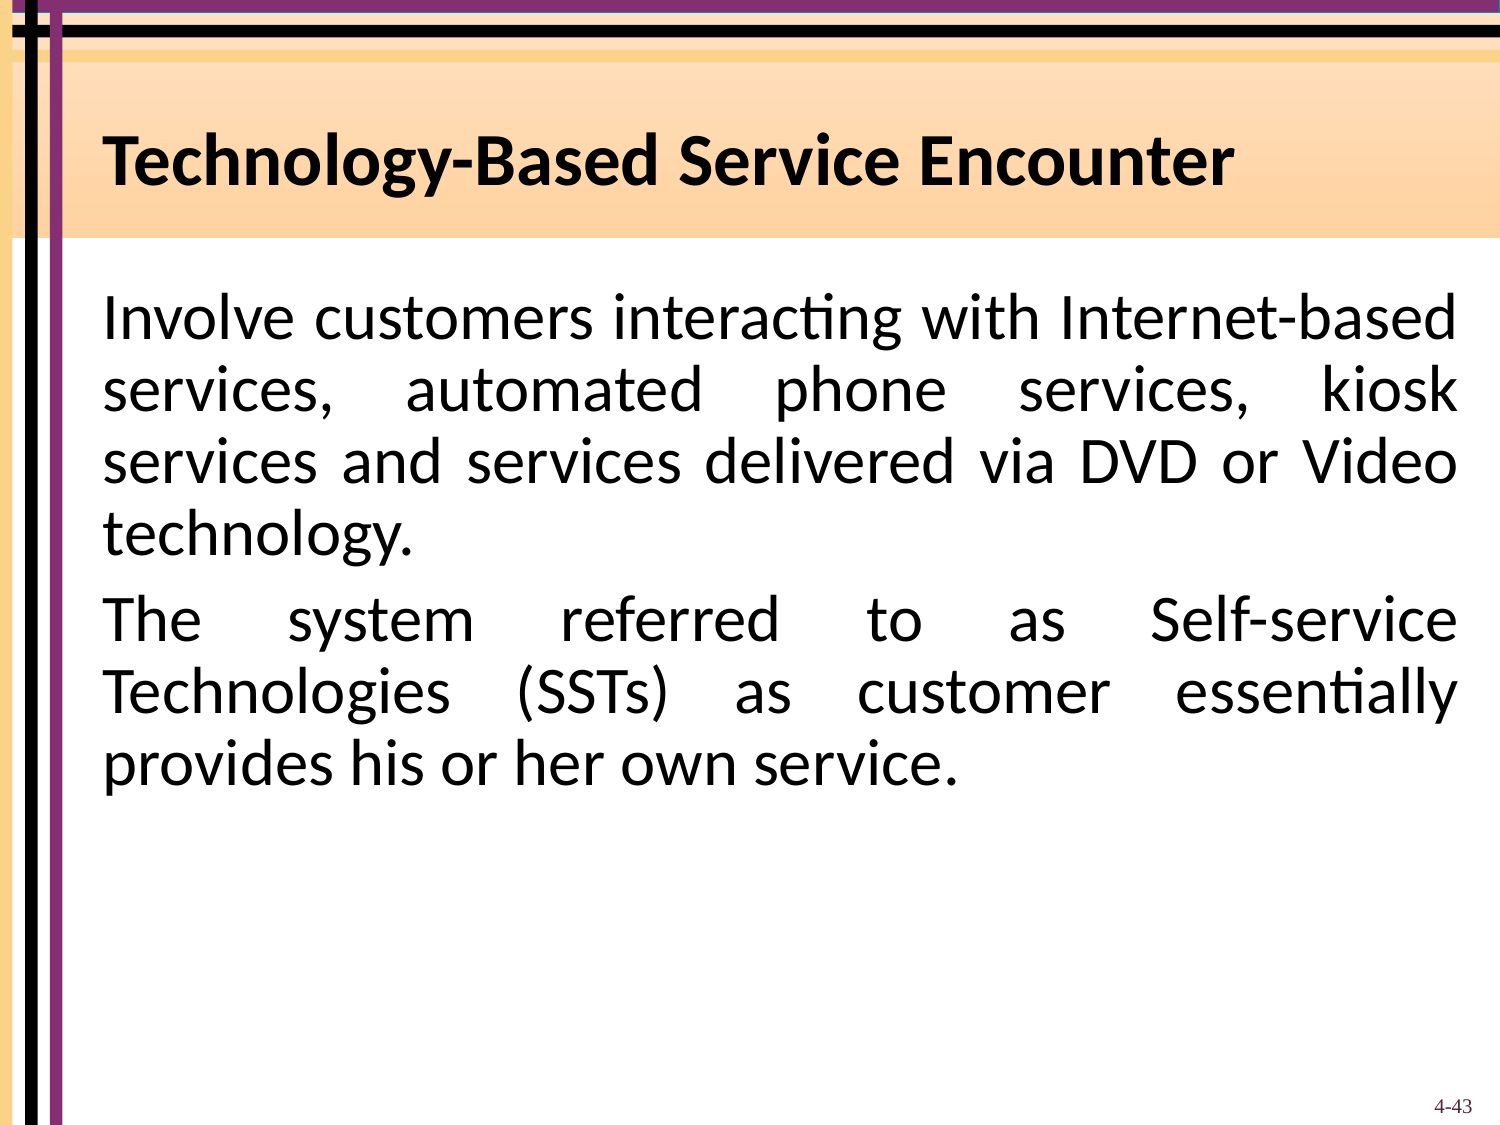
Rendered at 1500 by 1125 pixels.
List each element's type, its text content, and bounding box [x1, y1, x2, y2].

text_box 4-43 [1137, 1049, 1488, 1125]
list Involve customers interacting with Internet-based services, automated phone services, kiosk services and services delivered via DVD or Video technology. The system referred to as Self-service Technologies (SSTs) as customer essentially provides his or her own service. [87, 274, 1476, 1068]
title Technology-Based Service Encounter [87, 87, 1476, 238]
